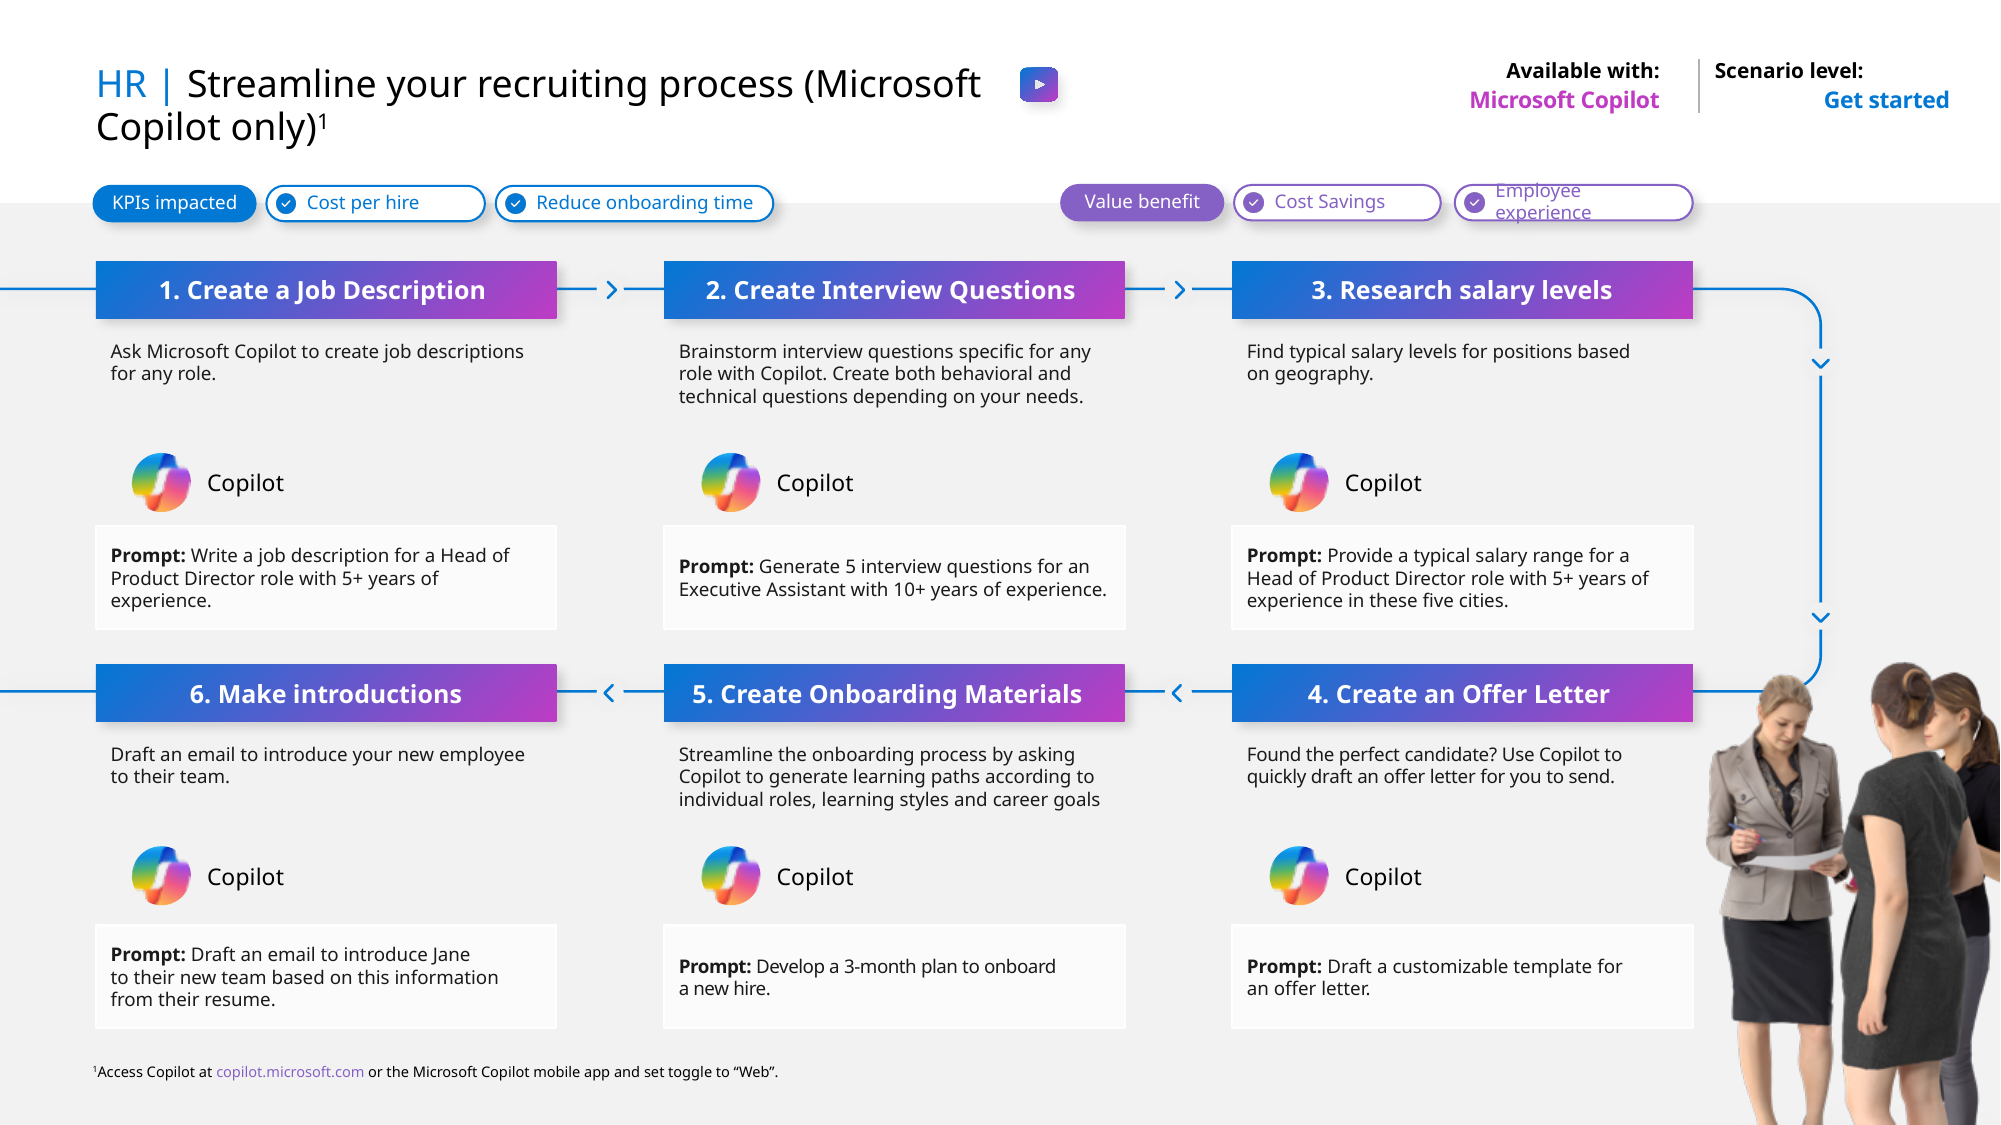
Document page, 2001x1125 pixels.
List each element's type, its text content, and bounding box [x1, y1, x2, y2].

list 2. Create Interview Questions [664, 261, 1125, 319]
list 3. Research salary levels [1232, 261, 1693, 319]
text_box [131, 845, 518, 906]
list Prompt: Provide a typical salary range for a Head of Product Director role with 5+ years of experience in these five cities. [1231, 525, 1694, 630]
list Get started [1711, 85, 1950, 115]
list Brainstorm interview questions specific for any role with Copilot. Create both behavioral and technical questions depending on your needs. [664, 333, 1125, 437]
list 1. Create a Job Description [95, 261, 557, 319]
list Microsoft Copilot [1069, 85, 1660, 114]
picture [1692, 645, 2000, 1125]
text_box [1269, 452, 1656, 513]
text_box [1020, 67, 1058, 102]
text_box 1Access Copilot at copilot.microsoft.com or the Microsoft Copilot mobile app and set toggle to “Web”. [92, 1062, 1668, 1083]
list 4. Create an Offer Letter [1232, 664, 1692, 722]
list Find typical salary levels for positions based on geography. [1232, 333, 1693, 437]
title HR | Streamline your recruiting process (Microsoft Copilot only)1 [95, 63, 1027, 150]
list 5. Create Onboarding Materials [664, 664, 1125, 722]
list Prompt: Develop a 3-month plan to onboard a new hire. [663, 924, 1126, 1029]
list Prompt: Generate 5 interview questions for an Executive Assistant with 10+ years of experience. [663, 525, 1126, 630]
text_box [1454, 184, 1693, 221]
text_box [1233, 184, 1441, 221]
list Prompt: Draft an email to introduce Jane to their new team based on this information from their resume. [95, 924, 557, 1029]
list Draft an email to introduce your new employee to their team. [95, 736, 557, 840]
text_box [266, 185, 486, 222]
text_box KPIs impacted [92, 185, 257, 222]
list Prompt: Write a job description for a Head of Product Director role with 5+ years of experience. [95, 525, 557, 630]
list 6. Make introductions [95, 664, 557, 722]
list Ask Microsoft Copilot to create job descriptions for any role. [95, 333, 557, 437]
list Streamline the onboarding process by asking Copilot to generate learning paths according to individual roles, learning styles and career goals [664, 736, 1125, 840]
text_box Value benefit [1060, 184, 1225, 222]
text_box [1269, 845, 1656, 906]
list Found the perfect candidate? Use Copilot to quickly draft an offer letter for you to send. [1232, 736, 1692, 840]
list Prompt: Draft a customizable template for an offer letter. [1231, 924, 1692, 1029]
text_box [495, 185, 774, 222]
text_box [131, 452, 518, 513]
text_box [701, 452, 1088, 513]
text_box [701, 845, 1088, 906]
